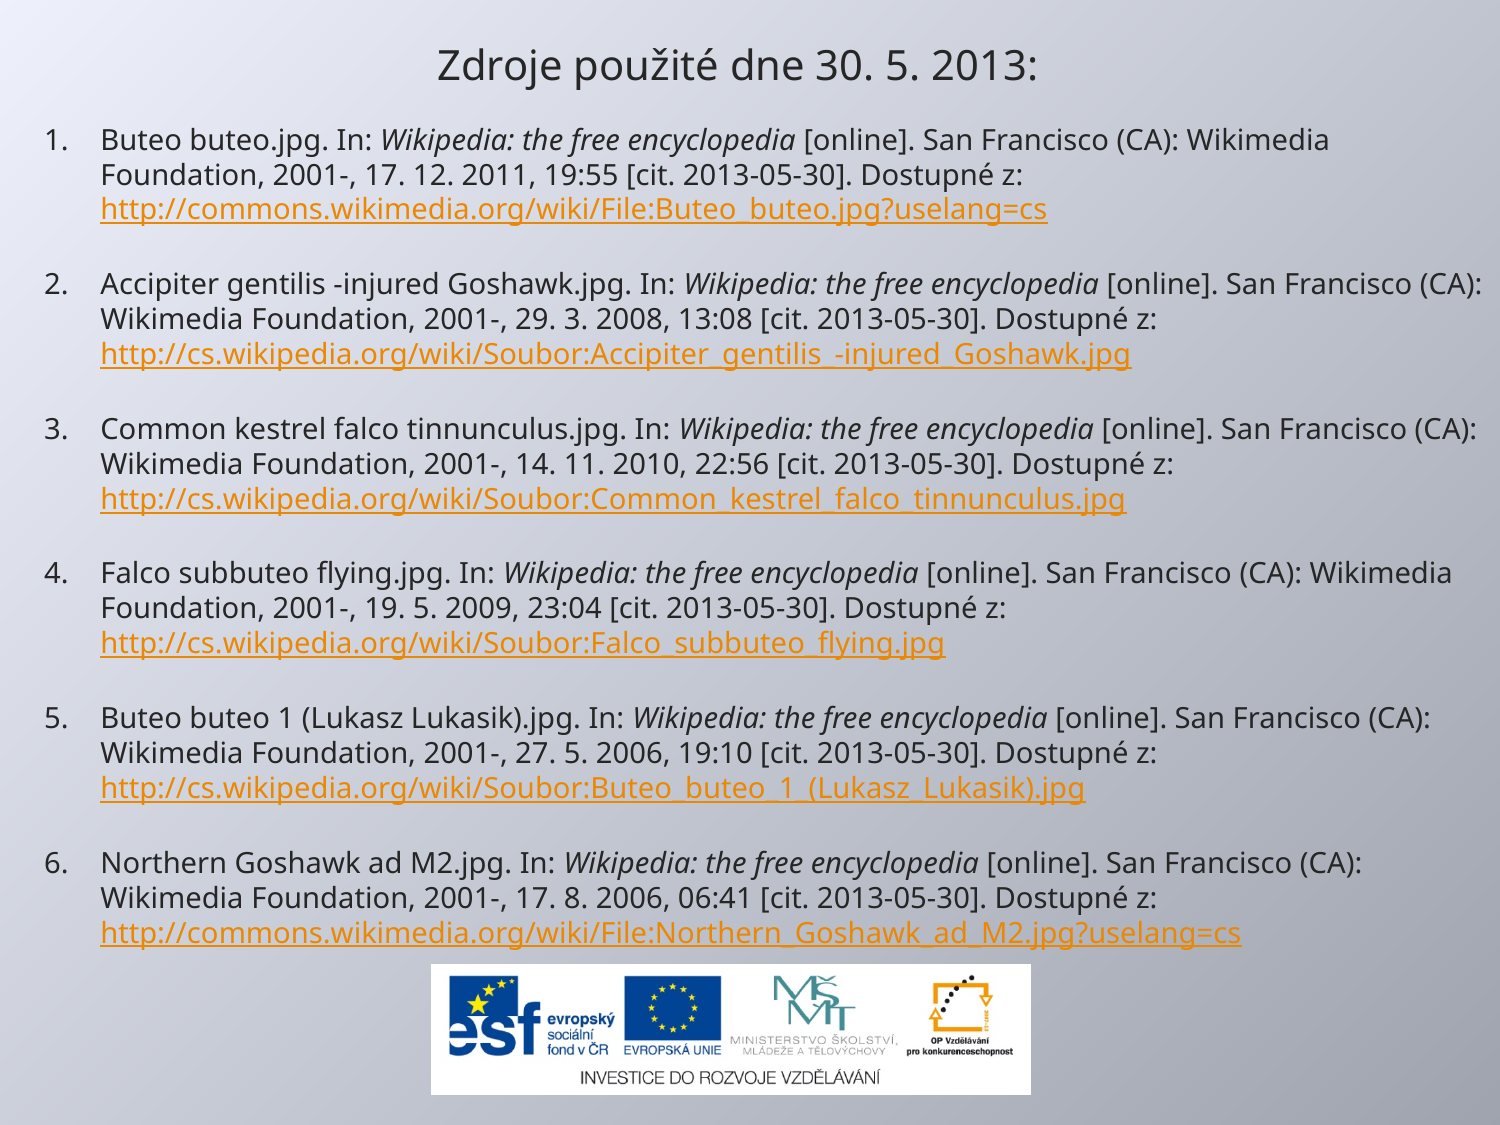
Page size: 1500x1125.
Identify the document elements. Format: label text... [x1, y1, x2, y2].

picture [430, 963, 1032, 1096]
text_box Buteo buteo.jpg. In: Wikipedia: the free encyclopedia [online]. San Francisco (CA): Wikimedia Foundation, 2001-, 17. 12. 2011, 19:55 [cit. 2013-05-30]. Dostupné z: http://commons.wikimedia.org/wiki/File:Buteo_buteo.jpg?uselang=cs Accipiter gentilis -injured Goshawk.jpg. In: Wikipedia: the free encyclopedia [online]. San Francisco (CA): Wikimedia Foundation, 2001-, 29. 3. 2008, 13:08 [cit. 2013-05-30]. Dostupné z: http://cs.wikipedia.org/wiki/Soubor:Accipiter_gentilis_-injured_Goshawk.jpg Common kestrel falco tinnunculus.jpg. In: Wikipedia: the free encyclopedia [online]. San Francisco (CA): Wikimedia Foundation, 2001-, 14. 11. 2010, 22:56 [cit. 2013-05-30]. Dostupné z: http://cs.wikipedia.org/wiki/Soubor:Common_kestrel_falco_tinnunculus.jpg Falco subbuteo flying.jpg. In: Wikipedia: the free encyclopedia [online]. San Francisco (CA): Wikimedia Foundation, 2001-, 19. 5. 2009, 23:04 [cit. 2013-05-30]. Dostupné z: http://cs.wikipedia.org/wiki/Soubor:Falco_subbuteo_flying.jpg Buteo buteo 1 (Lukasz Lukasik).jpg. In: Wikipedia: the free encyclopedia [online]. San Francisco (CA): Wikimedia Foundation, 2001-, 27. 5. 2006, 19:10 [cit. 2013-05-30]. Dostupné z: http://cs.wikipedia.org/wiki/Soubor:Buteo_buteo_1_(Lukasz_Lukasik).jpg Northern Goshawk ad M2.jpg. In: Wikipedia: the free encyclopedia [online]. San Francisco (CA): Wikimedia Foundation, 2001-, 17. 8. 2006, 06:41 [cit. 2013-05-30]. Dostupné z: http://commons.wikimedia.org/wiki/File:Northern_Goshawk_ad_M2.jpg?uselang=cs [29, 113, 1500, 997]
text_box Zdroje použité dne 30. 5. 2013: [112, 30, 1365, 96]
